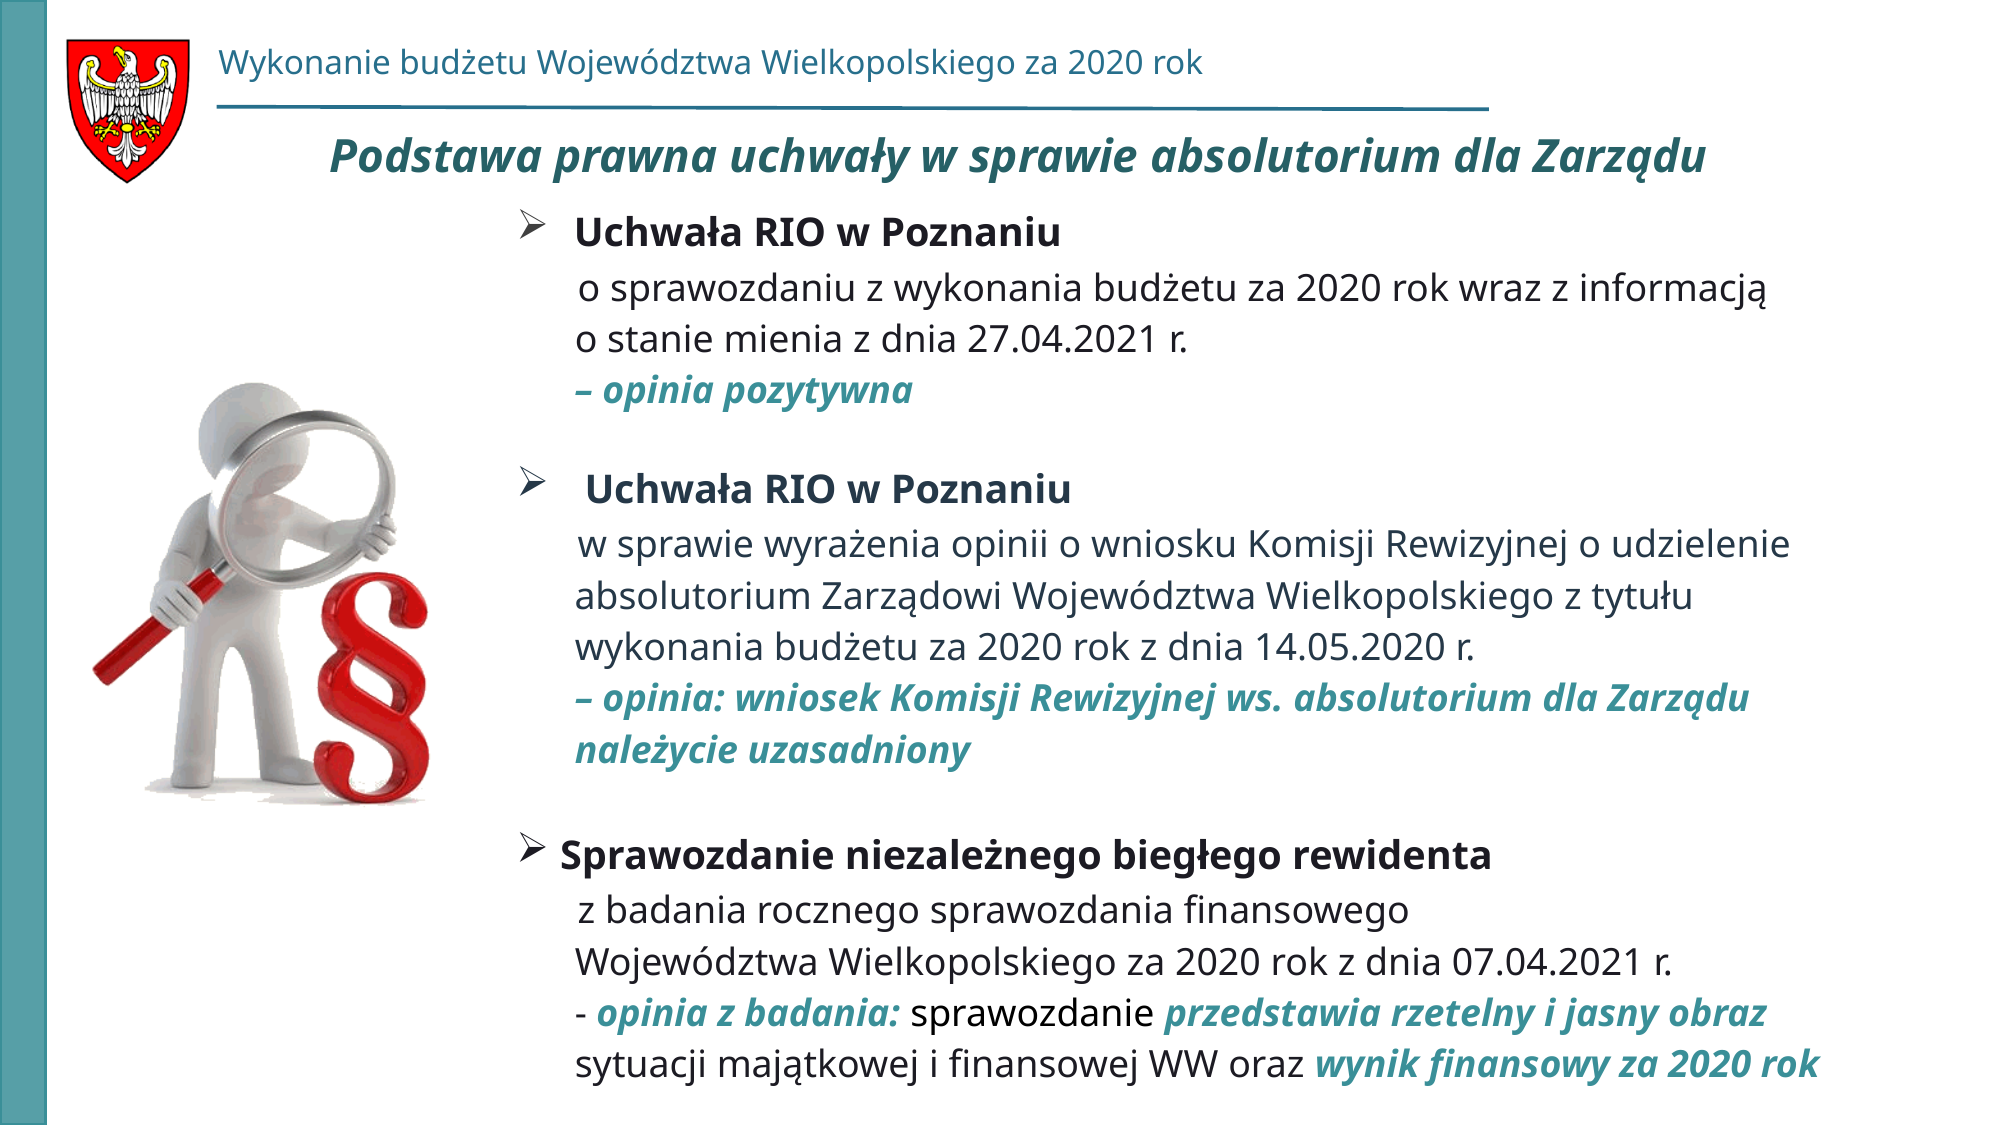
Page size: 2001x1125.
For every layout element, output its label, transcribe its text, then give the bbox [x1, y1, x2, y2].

text_box Wykonanie budżetu Województwa Wielkopolskiego za 2020 rok [203, 34, 1692, 89]
text_box Podstawa prawna uchwały w sprawie absolutorium dla Zarządu [231, 119, 1808, 190]
picture [68, 360, 479, 839]
text_box [0, 0, 47, 1125]
text_box Uchwała RIO w Poznaniu o sprawozdaniu z wykonania budżetu za 2020 rok wraz z informacją o stanie mienia z dnia 27.04.2021 r. – opinia pozytywna Uchwała RIO w Poznaniu w sprawie wyrażenia opinii o wniosku Komisji Rewizyjnej o udzielenie absolutorium Zarządowi Województwa Wielkopolskiego z tytułu wykonania budżetu za 2020 rok z dnia 14.05.2020 r. – opinia: wniosek Komisji Rewizyjnej ws. absolutorium dla Zarządu należycie uzasadniony Sprawozdanie niezależnego biegłego rewidenta z badania rocznego sprawozdania finansowego Województwa Wielkopolskiego za 2020 rok z dnia 07.04.2021 r. - opinia z badania: sprawozdanie przedstawia rzetelny i jasny obraz sytuacji majątkowej i finansowej WW oraz wynik finansowy za 2020 rok [501, 197, 1944, 1093]
picture [64, 38, 190, 184]
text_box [216, 106, 1490, 110]
